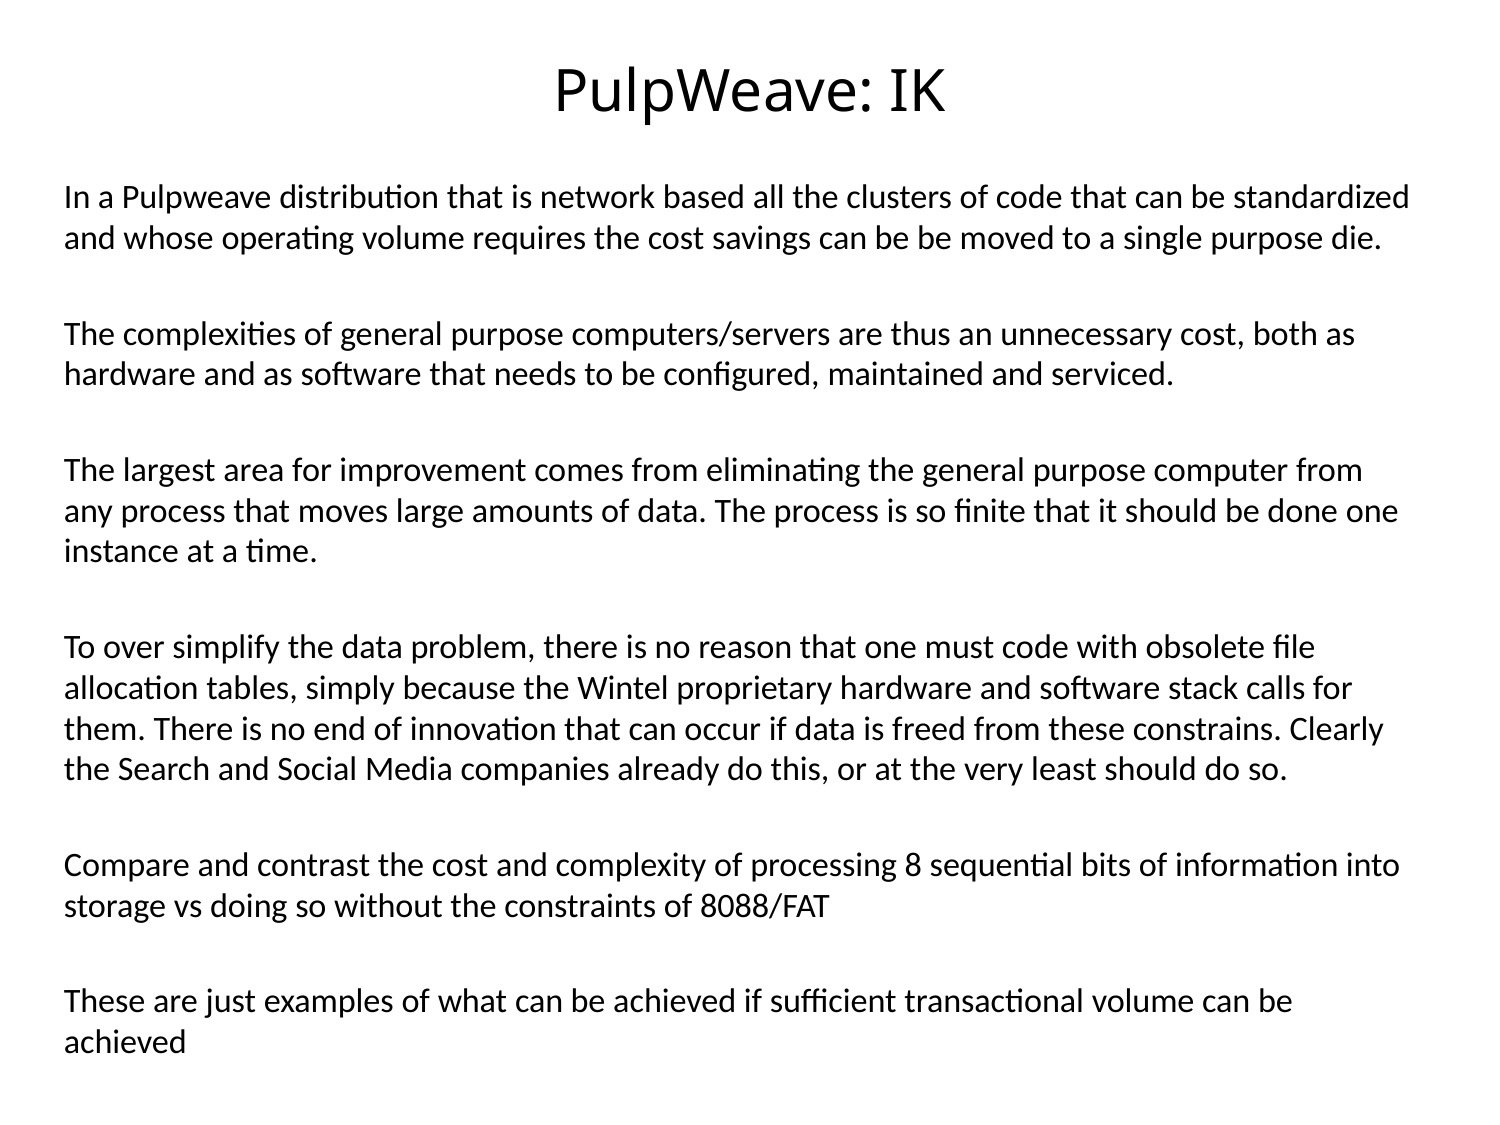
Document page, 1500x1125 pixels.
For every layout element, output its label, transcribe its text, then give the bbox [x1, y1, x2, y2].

list In a Pulpweave distribution that is network based all the clusters of code that can be standardized and whose operating volume requires the cost savings can be be moved to a single purpose die. The complexities of general purpose computers/servers are thus an unnecessary cost, both as hardware and as software that needs to be configured, maintained and serviced. The largest area for improvement comes from eliminating the general purpose computer from any process that moves large amounts of data. The process is so finite that it should be done one instance at a time. To over simplify the data problem, there is no reason that one must code with obsolete file allocation tables, simply because the Wintel proprietary hardware and software stack calls for them. There is no end of innovation that can occur if data is freed from these constrains. Clearly the Search and Social Media companies already do this, or at the very least should do so. Compare and contrast the cost and complexity of processing 8 sequential bits of information into storage vs doing so without the constraints of 8088/FAT These are just examples of what can be achieved if sufficient transactional volume can be achieved [48, 167, 1425, 1093]
title PulpWeave: IK [75, 45, 1425, 131]
